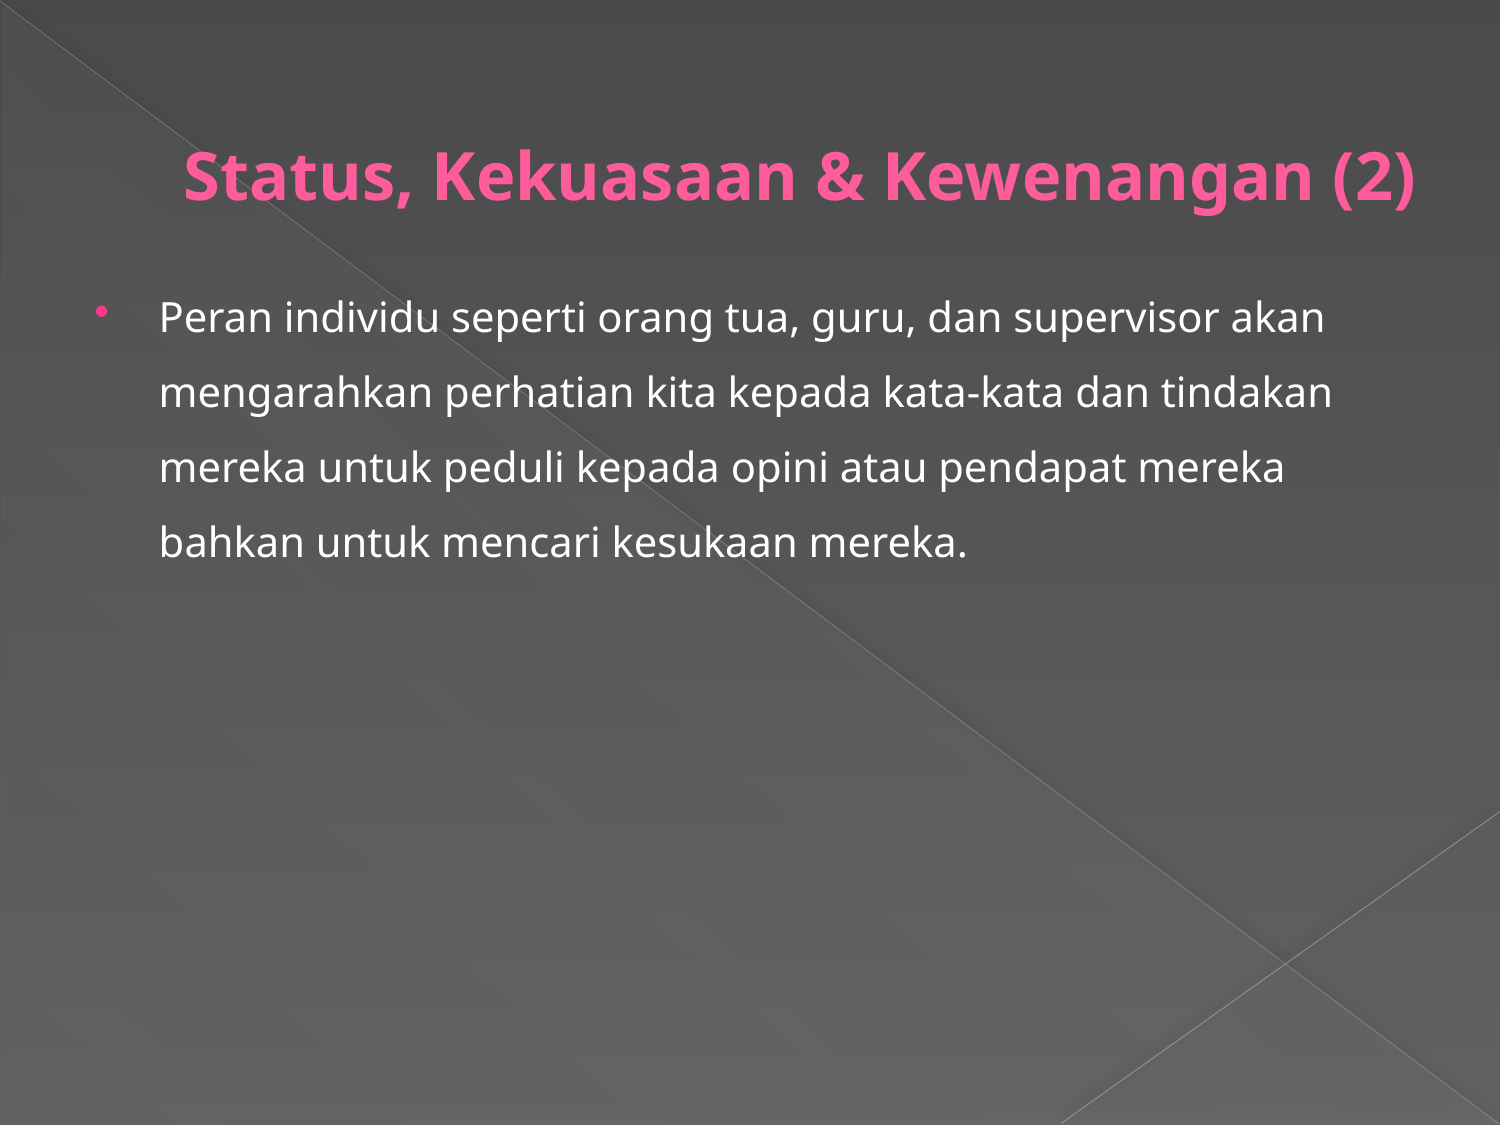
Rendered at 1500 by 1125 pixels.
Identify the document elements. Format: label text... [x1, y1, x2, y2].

list Peran individu seperti orang tua, guru, dan supervisor akan mengarahkan perhatian kita kepada kata-kata dan tindakan mereka untuk peduli kepada opini atau pendapat mereka bahkan untuk mencari kesukaan mereka. [70, 257, 1421, 1009]
title Status, Kekuasaan & Kewenangan (2) [82, 58, 1432, 289]
